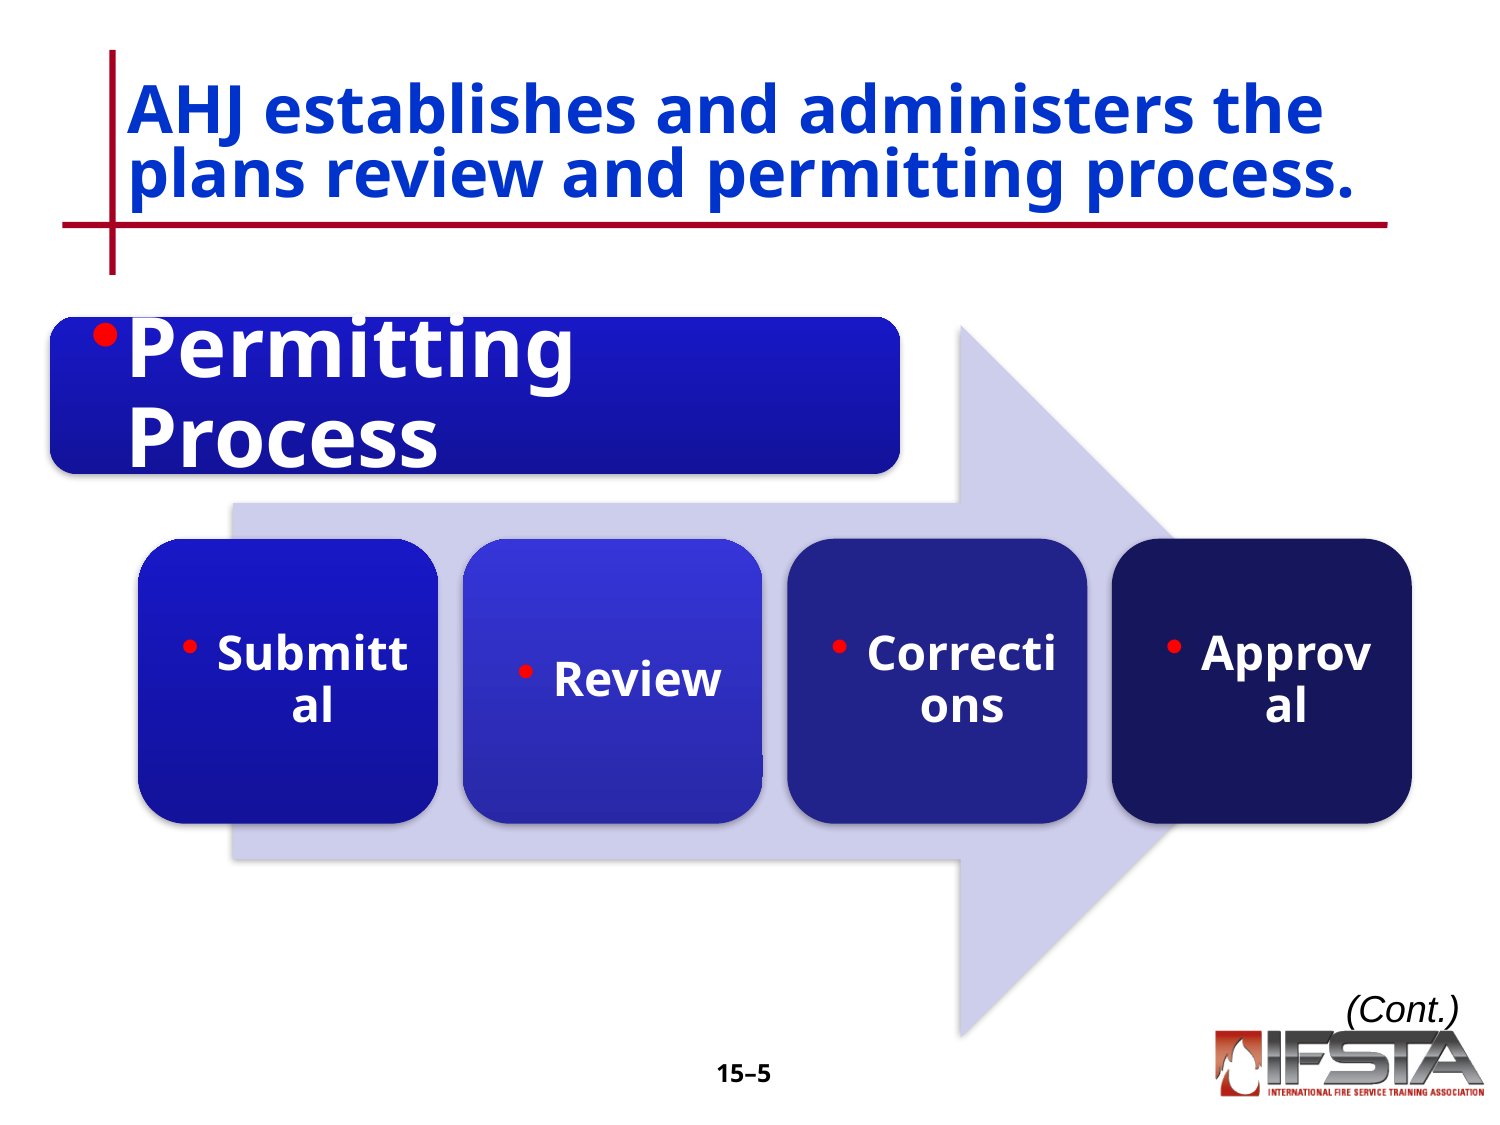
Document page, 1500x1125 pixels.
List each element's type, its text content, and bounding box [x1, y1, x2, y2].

slide_number 15–4 [587, 1050, 900, 1125]
title AHJ establishes and administers the plans review and permitting process. [112, 75, 1388, 225]
text_box (Cont.) [1416, 977, 1475, 1038]
picture [1215, 1030, 1485, 1099]
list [137, 324, 1413, 1038]
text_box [49, 316, 901, 476]
